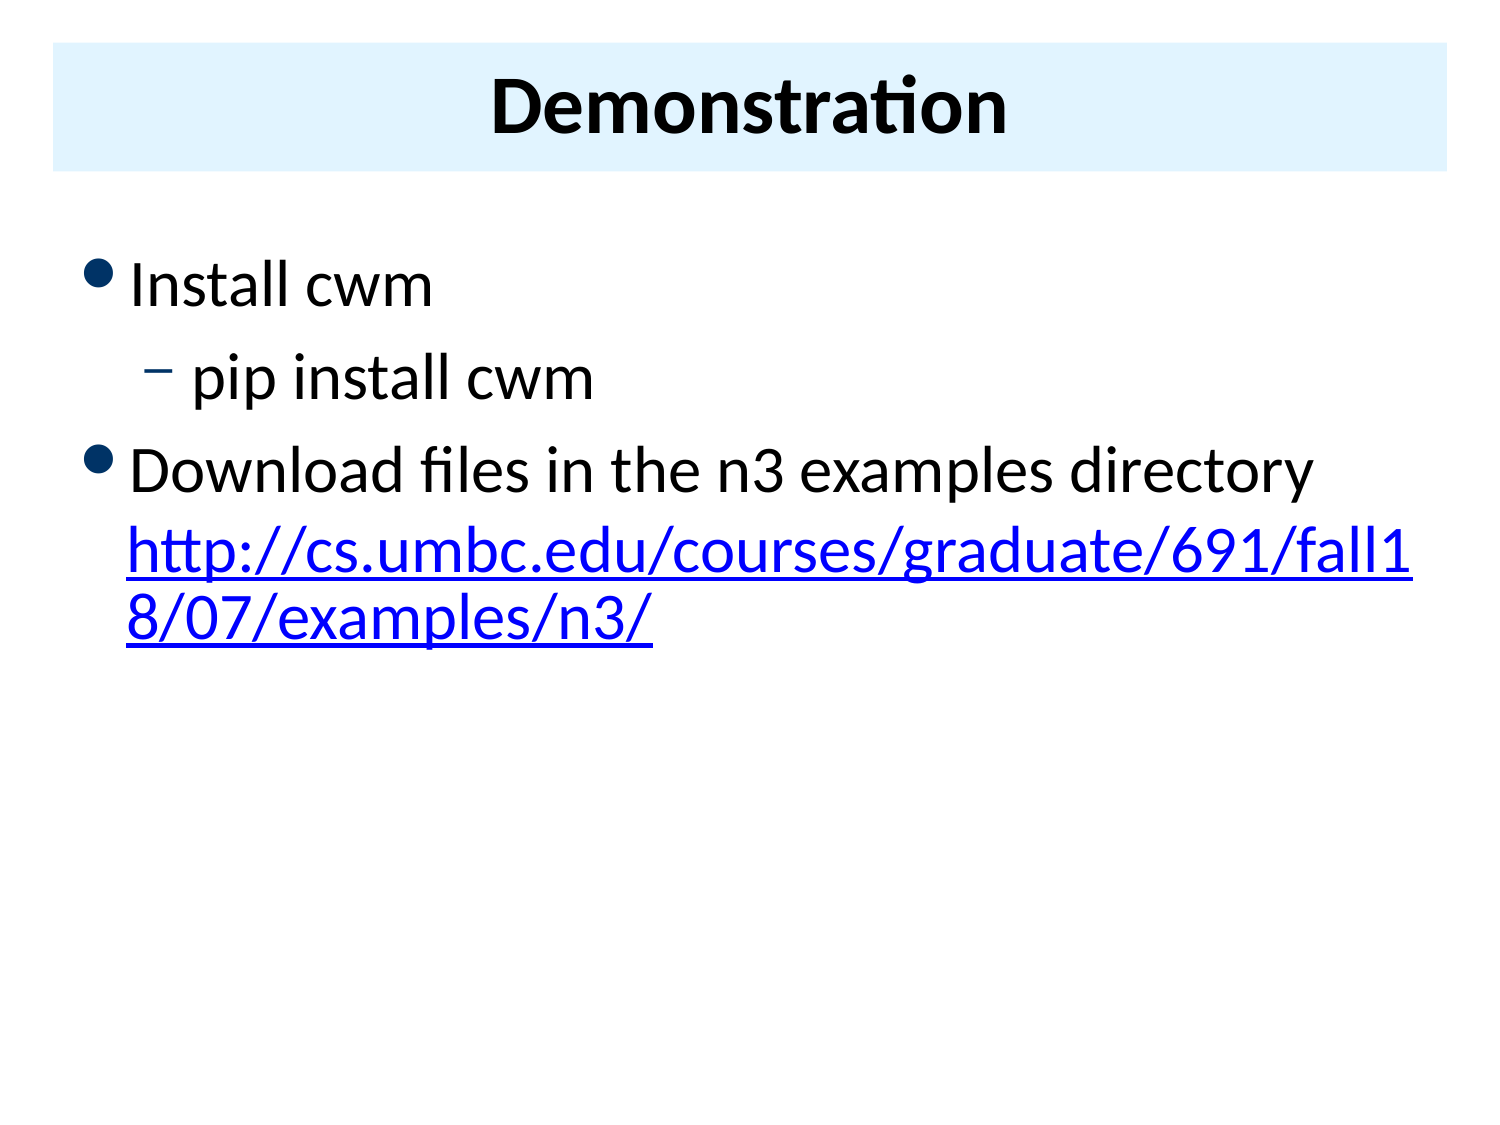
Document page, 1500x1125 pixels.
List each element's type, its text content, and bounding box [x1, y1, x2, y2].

list Install cwm pip install cwm Download files in the n3 examples directory http://cs.umbc.edu/courses/graduate/691/fall18/07/examples/n3/ [64, 231, 1436, 1047]
title Demonstration [53, 42, 1447, 172]
